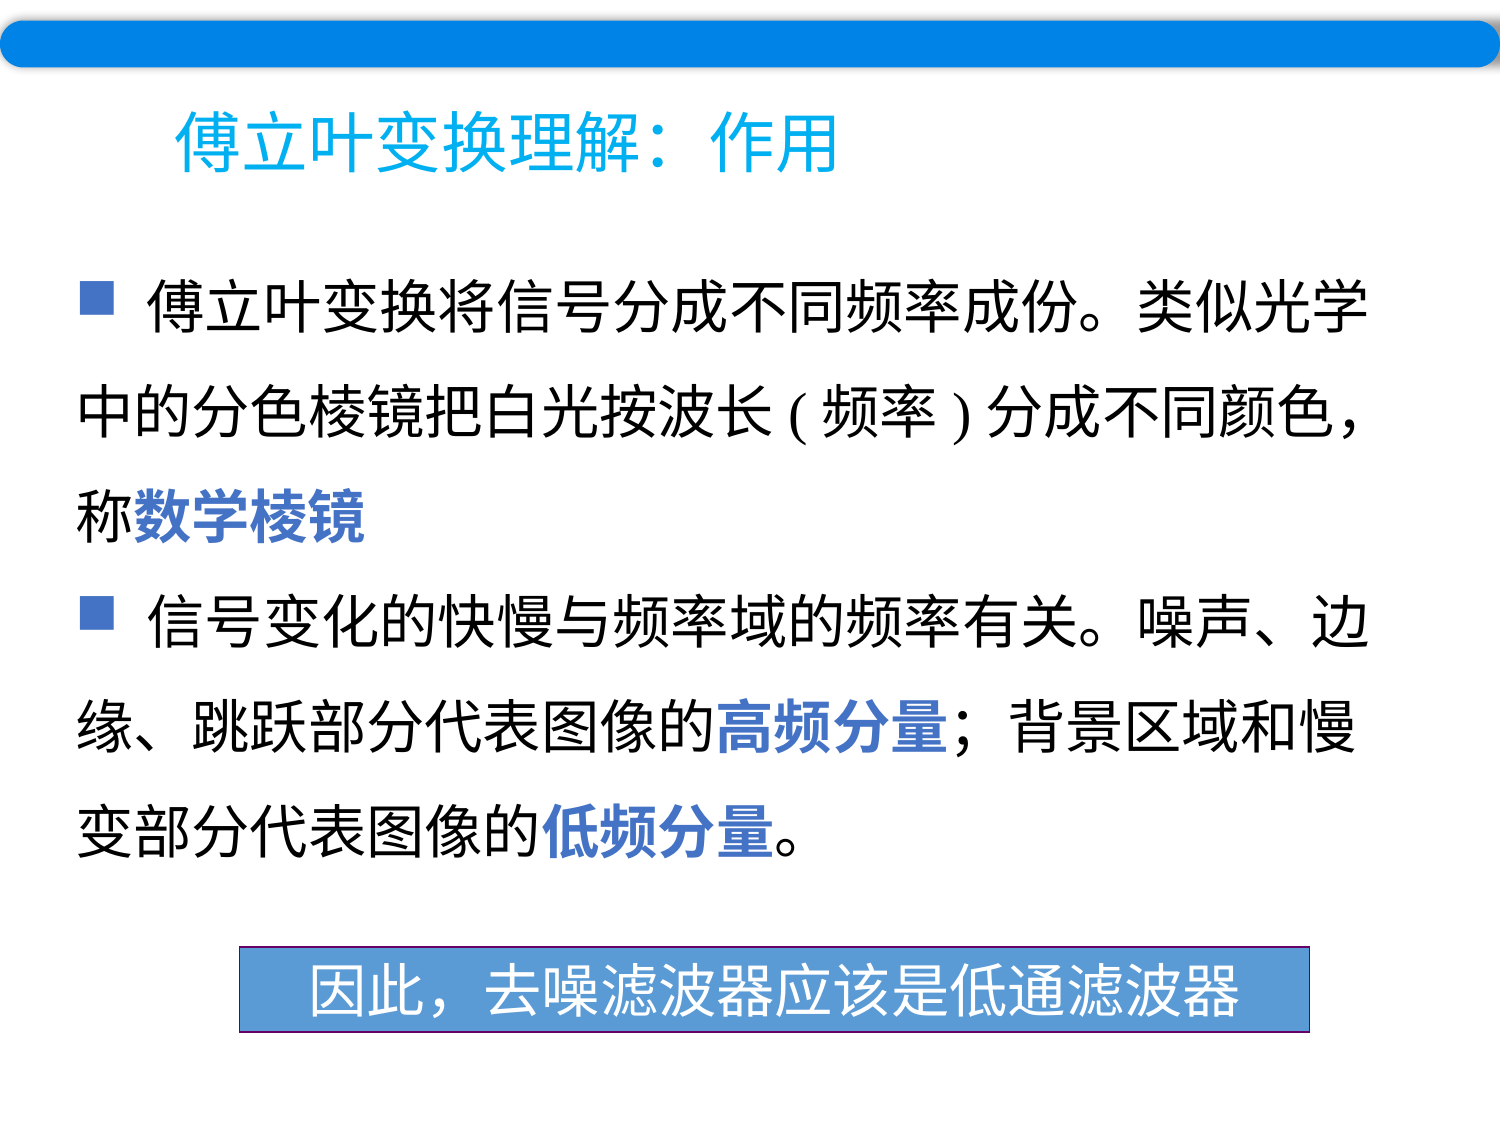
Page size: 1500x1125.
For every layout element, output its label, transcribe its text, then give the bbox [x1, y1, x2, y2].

text_box 因此，去噪滤波器应该是低通滤波器 [239, 947, 1310, 1032]
text_box 傅立叶变换理解：作用 [46, 93, 970, 232]
text_box 傅立叶变换将信号分成不同频率成份。类似光学中的分色棱镜把白光按波长(频率)分成不同颜色，称数学棱镜 信号变化的快慢与频率域的频率有关。噪声、边缘、跳跃部分代表图像的高频分量；背景区域和慢变部分代表图像的低频分量。 [60, 228, 1414, 873]
text_box [0, 19, 1500, 69]
